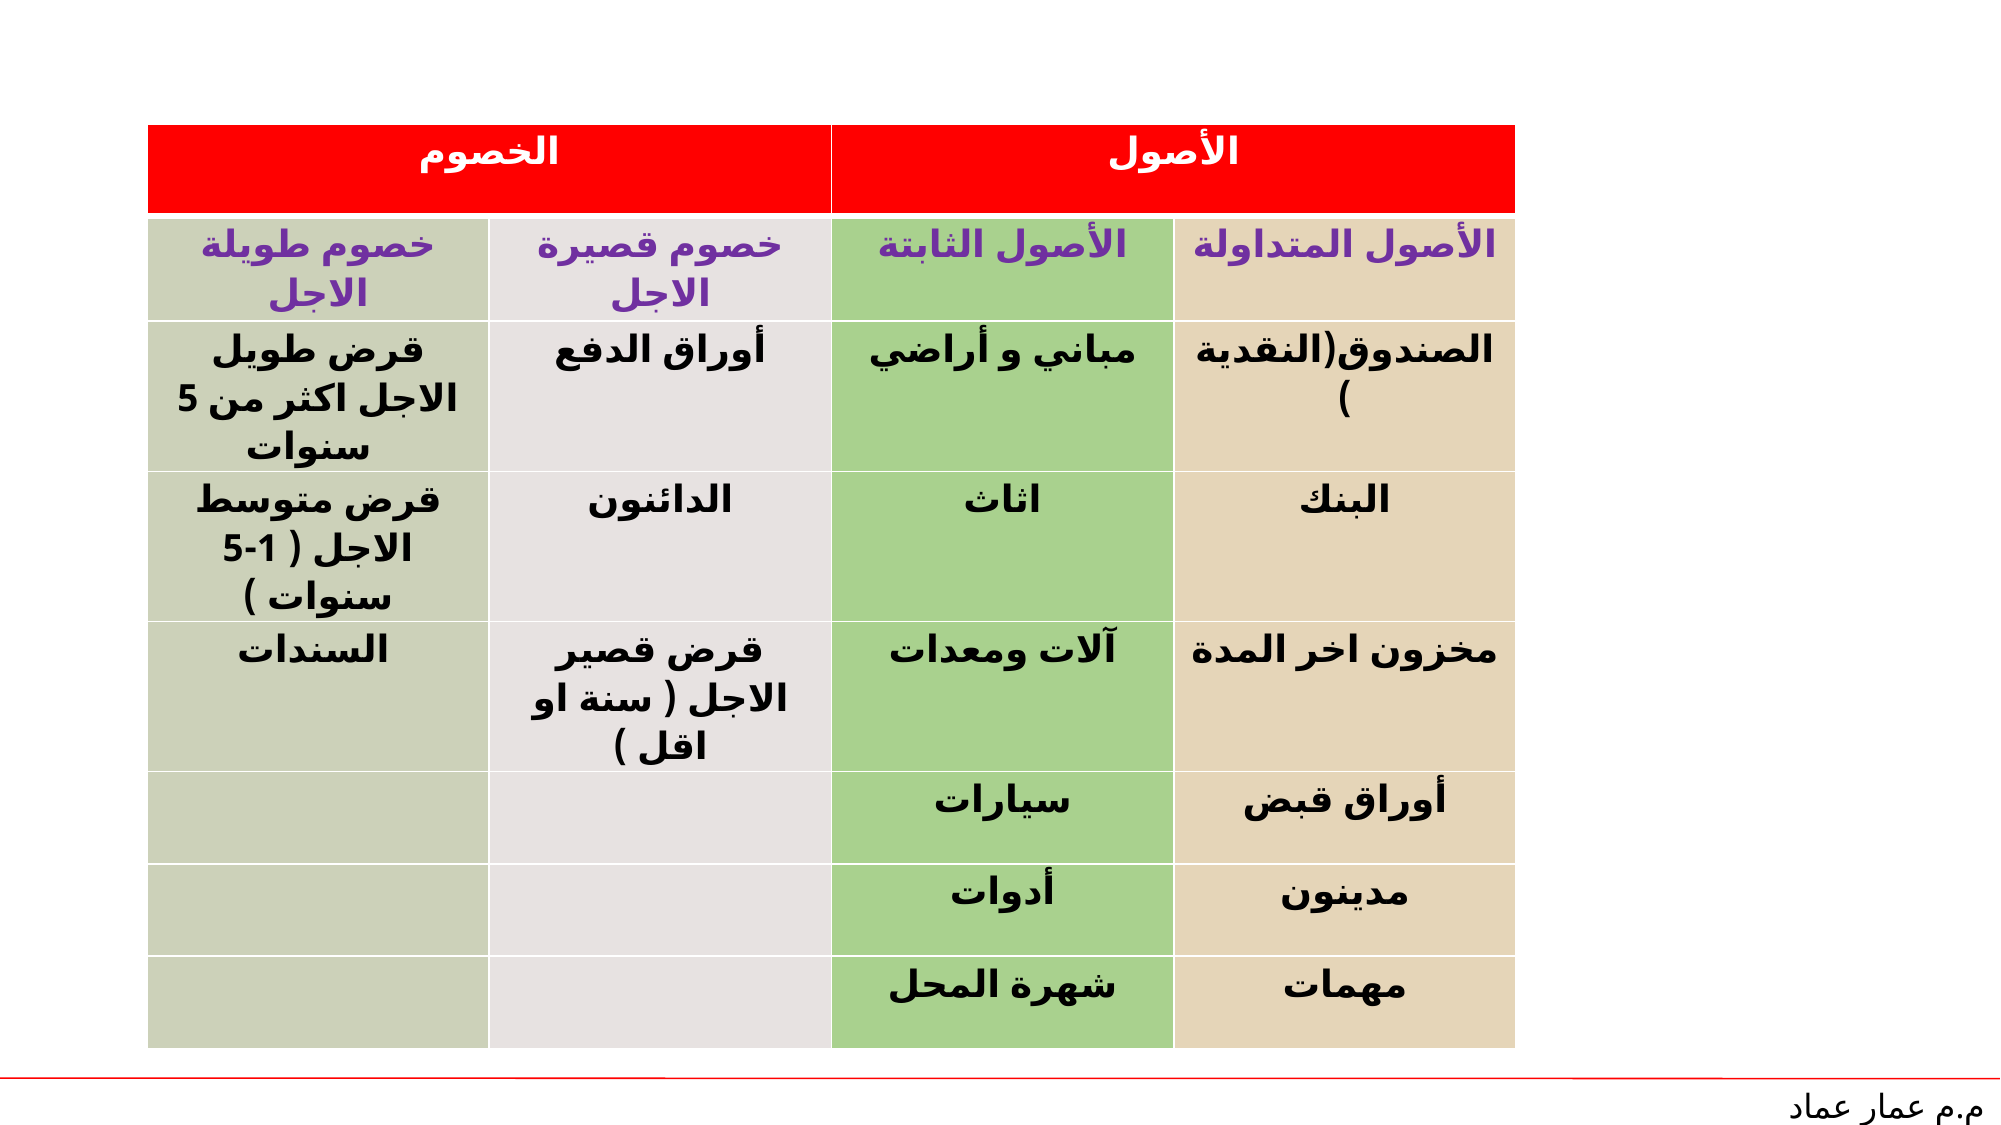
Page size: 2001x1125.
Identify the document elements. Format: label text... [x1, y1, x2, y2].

table_cell مهمات [1175, 957, 1515, 1048]
table_cell آلات ومعدات [832, 622, 1173, 771]
table_cell [148, 772, 488, 863]
table_cell [490, 865, 831, 955]
table_cell [490, 772, 831, 863]
table_cell أوراق الدفع [490, 322, 831, 471]
table_cell الأصول المتداولة [1175, 219, 1515, 320]
table_cell مباني و أراضي [832, 322, 1173, 471]
table_cell قرض طويل الاجل اكثر من 5 سنوات [148, 322, 488, 471]
table_cell خصوم قصيرة الاجل [490, 219, 831, 320]
text_box م.م عمار عماد [0, 1081, 2000, 1125]
table_header الخصوم [148, 125, 831, 213]
table_cell الدائنون [490, 472, 831, 621]
table_cell شهرة المحل [832, 957, 1173, 1048]
table_cell أدوات [832, 865, 1173, 955]
table_cell قرض قصير الاجل ( سنة او اقل ) [490, 622, 831, 771]
table_cell قرض متوسط الاجل ( 1-5 سنوات ) [148, 472, 488, 621]
table_cell [148, 865, 488, 955]
table_cell مدينون [1175, 865, 1515, 955]
table_cell [490, 957, 831, 1048]
table_cell اثاث [832, 472, 1173, 621]
table_cell [148, 957, 488, 1048]
table_cell السندات [148, 622, 488, 771]
table_header الأصول [832, 125, 1515, 213]
table_cell الأصول الثابتة [832, 219, 1173, 320]
table_cell سيارات [832, 772, 1173, 863]
table_cell أوراق قبض [1175, 772, 1515, 863]
table_cell مخزون اخر المدة [1175, 622, 1515, 771]
table_cell خصوم طويلة الاجل [148, 219, 488, 320]
table_cell الصندوق(النقدية) [1175, 322, 1515, 471]
table_cell البنك [1175, 472, 1515, 621]
